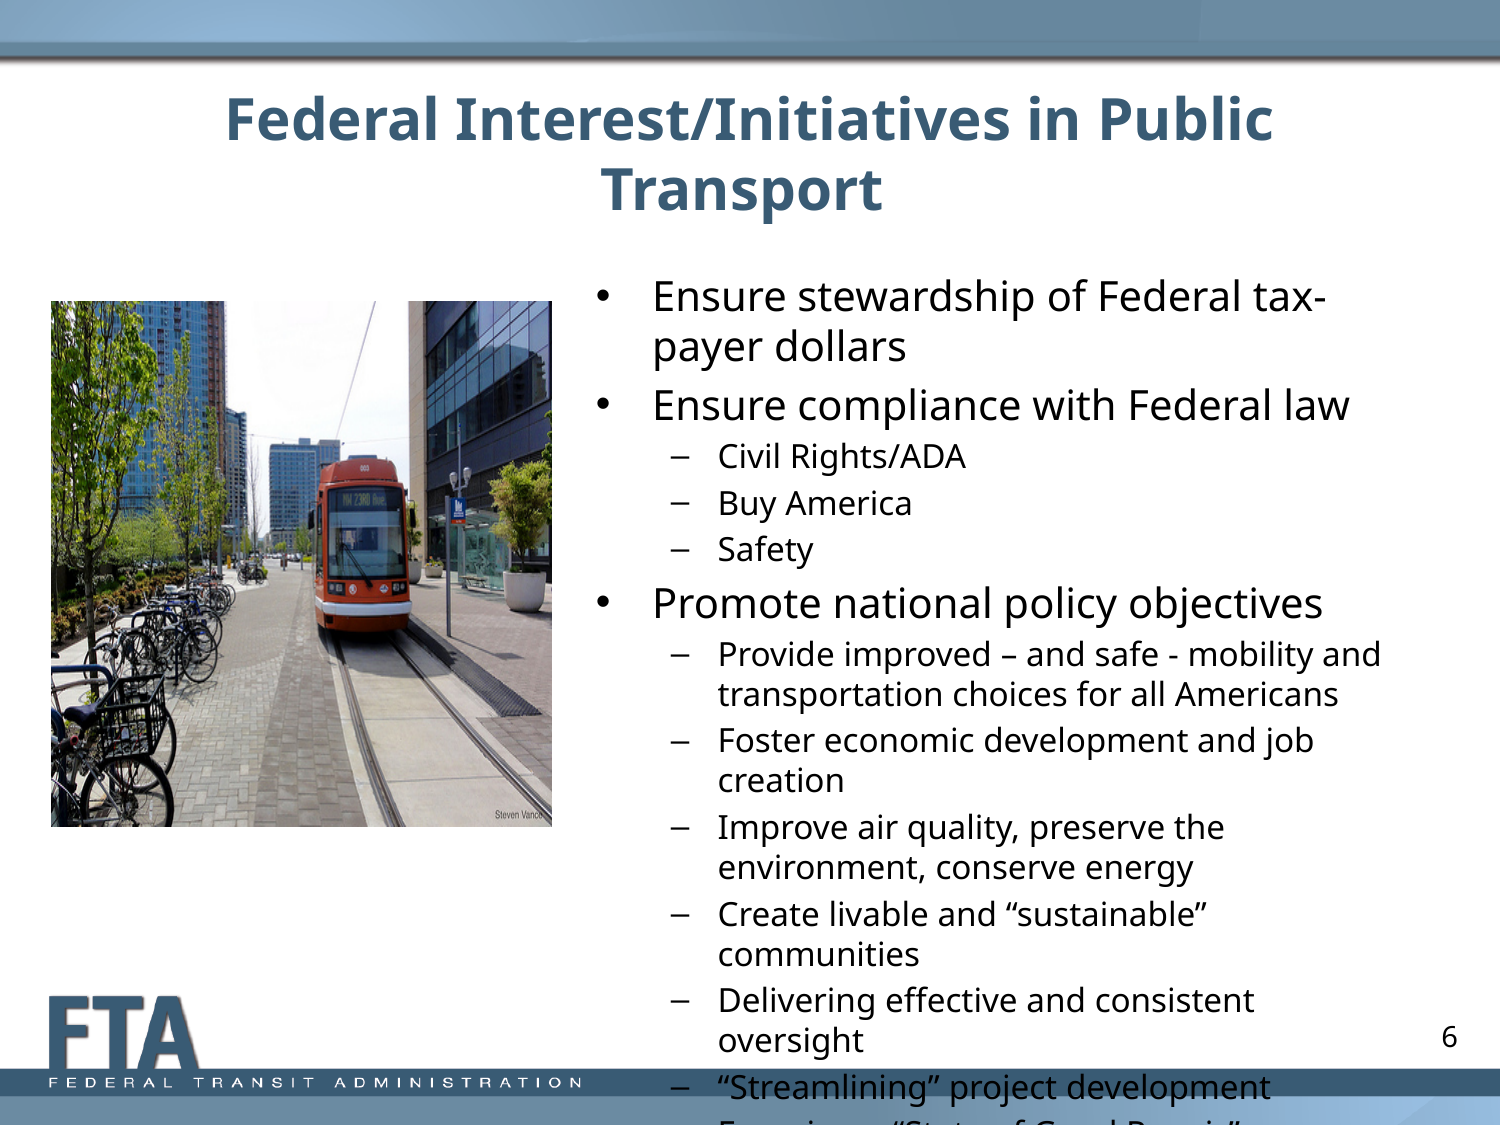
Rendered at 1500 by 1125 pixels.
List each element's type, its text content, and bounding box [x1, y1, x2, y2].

title Federal Interest/Initiatives in Public Transport [74, 71, 1426, 233]
picture [0, 992, 1500, 1125]
picture [51, 301, 552, 828]
picture [0, 0, 1500, 75]
list Ensure stewardship of Federal tax-payer dollars Ensure compliance with Federal law Civil Rights/ADA Buy America Safety Promote national policy objectives Provide improved – and safe - mobility and transportation choices for all Americans Foster economic development and job creation Improve air quality, preserve the environment, conserve energy Create livable and “sustainable” communities Delivering effective and consistent oversight “Streamlining” project development Ensuring a “State of Good Repair” [580, 262, 1426, 1006]
